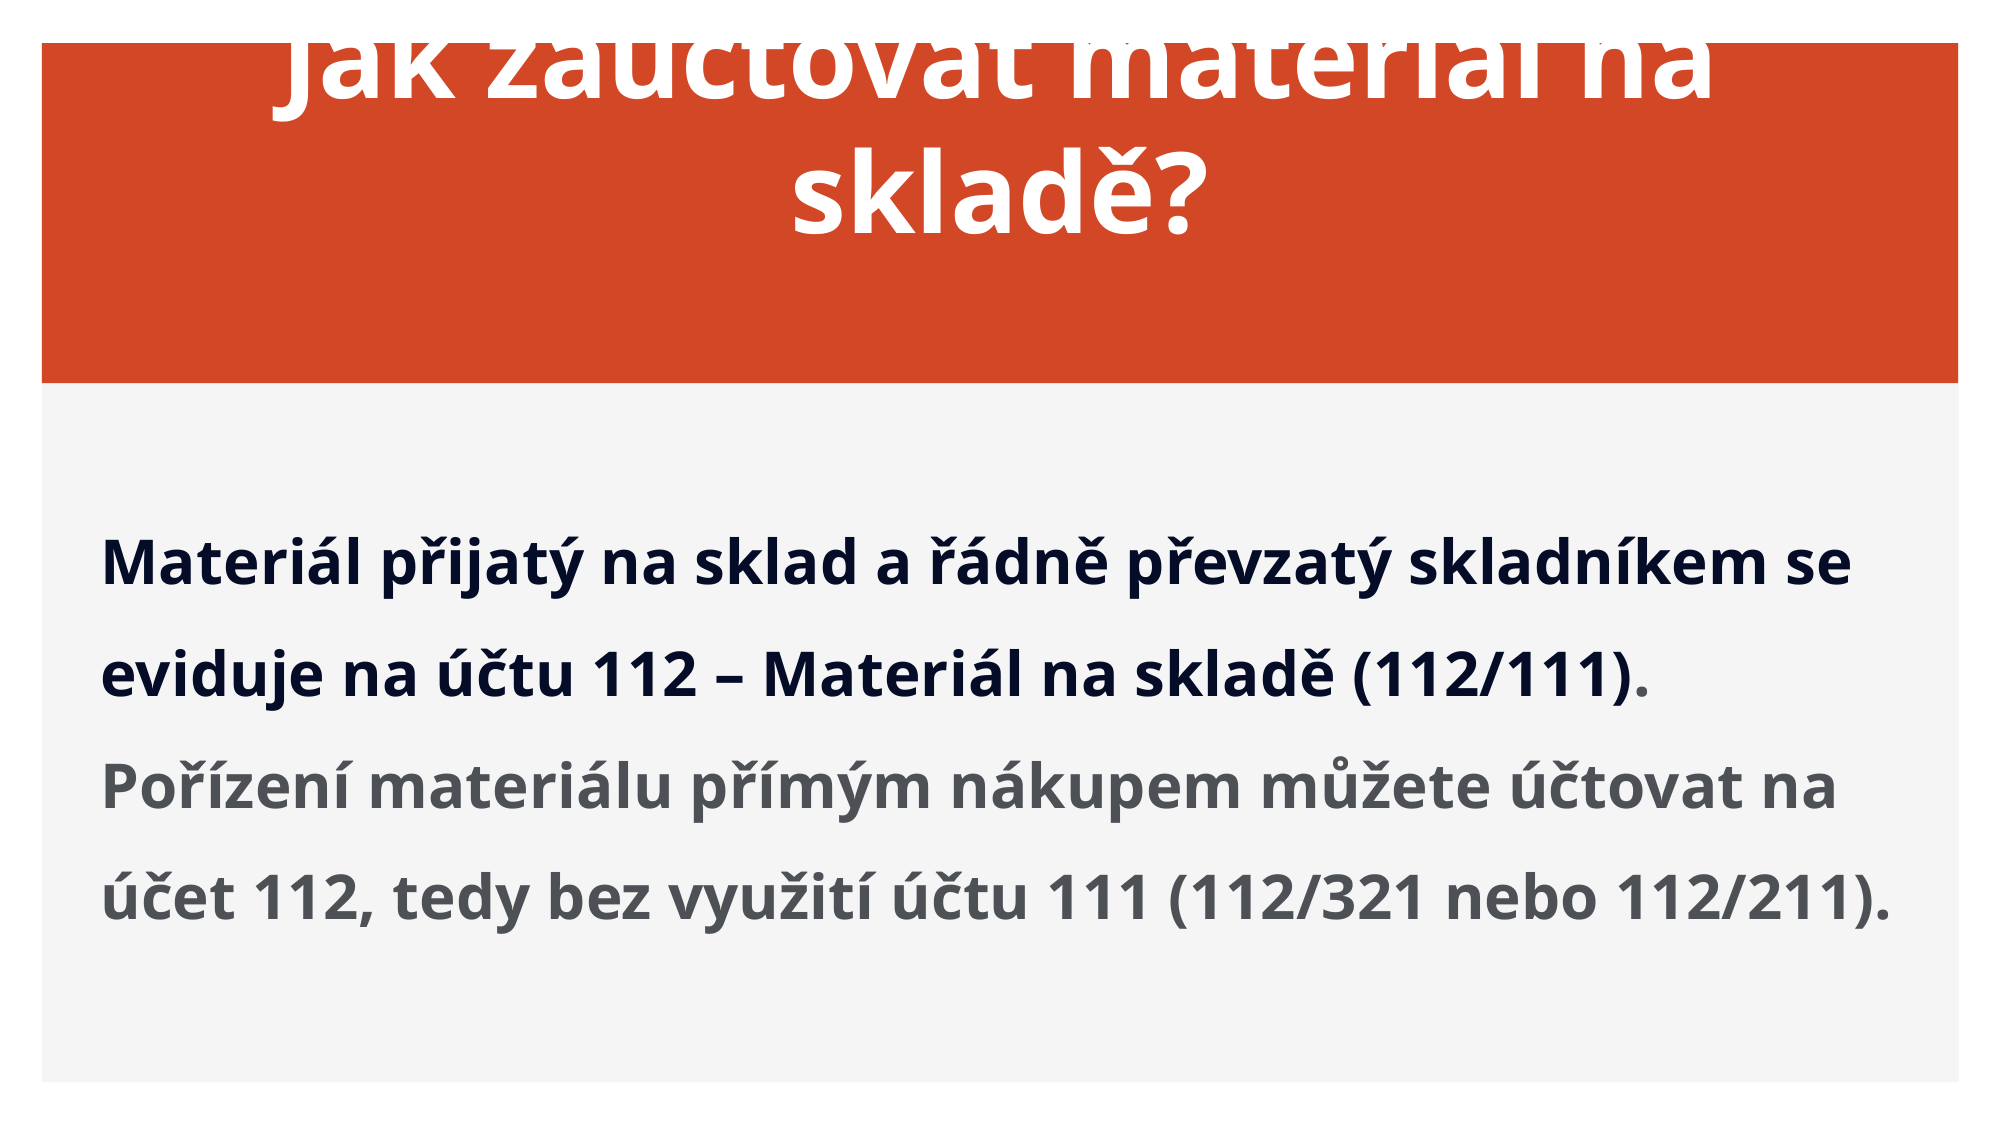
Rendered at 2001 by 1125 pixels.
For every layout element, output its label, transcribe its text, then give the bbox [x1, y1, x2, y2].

title Jak zaúčtovat materiál na skladě? [85, 119, 1915, 264]
list Materiál přijatý na sklad a řádně převzatý skladníkem se eviduje na účtu 112 – Materiál na skladě (112/111). Pořízení materiálu přímým nákupem můžete účtovat na účet 112, tedy bez využití účtu 111 (112/321 nebo 112/211). [85, 478, 1915, 972]
